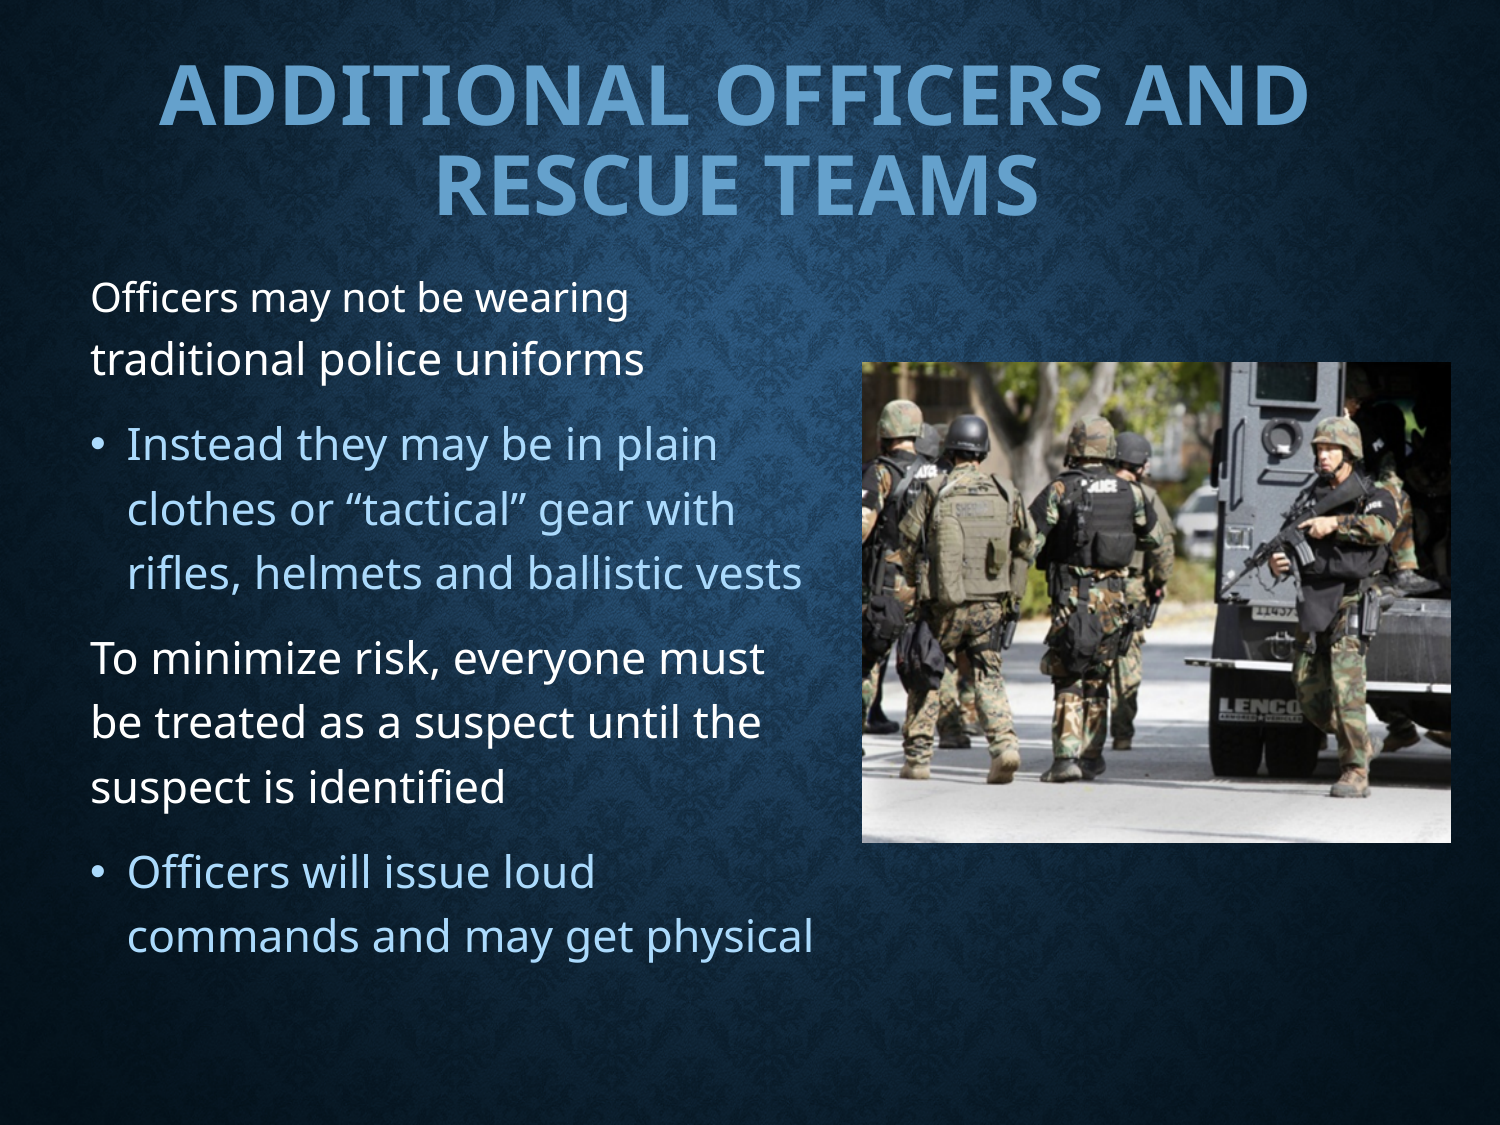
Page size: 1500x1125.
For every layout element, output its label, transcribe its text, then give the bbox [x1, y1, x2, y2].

title Additional Officers and Rescue Teams [61, 75, 1412, 213]
picture [861, 361, 1451, 843]
list Officers may not be wearing traditional police uniforms Instead they may be in plain clothes or “tactical” gear with rifles, helmets and ballistic vests To minimize risk, everyone must be treated as a suspect until the suspect is identified Officers will issue loud commands and may get physical [75, 253, 838, 1042]
